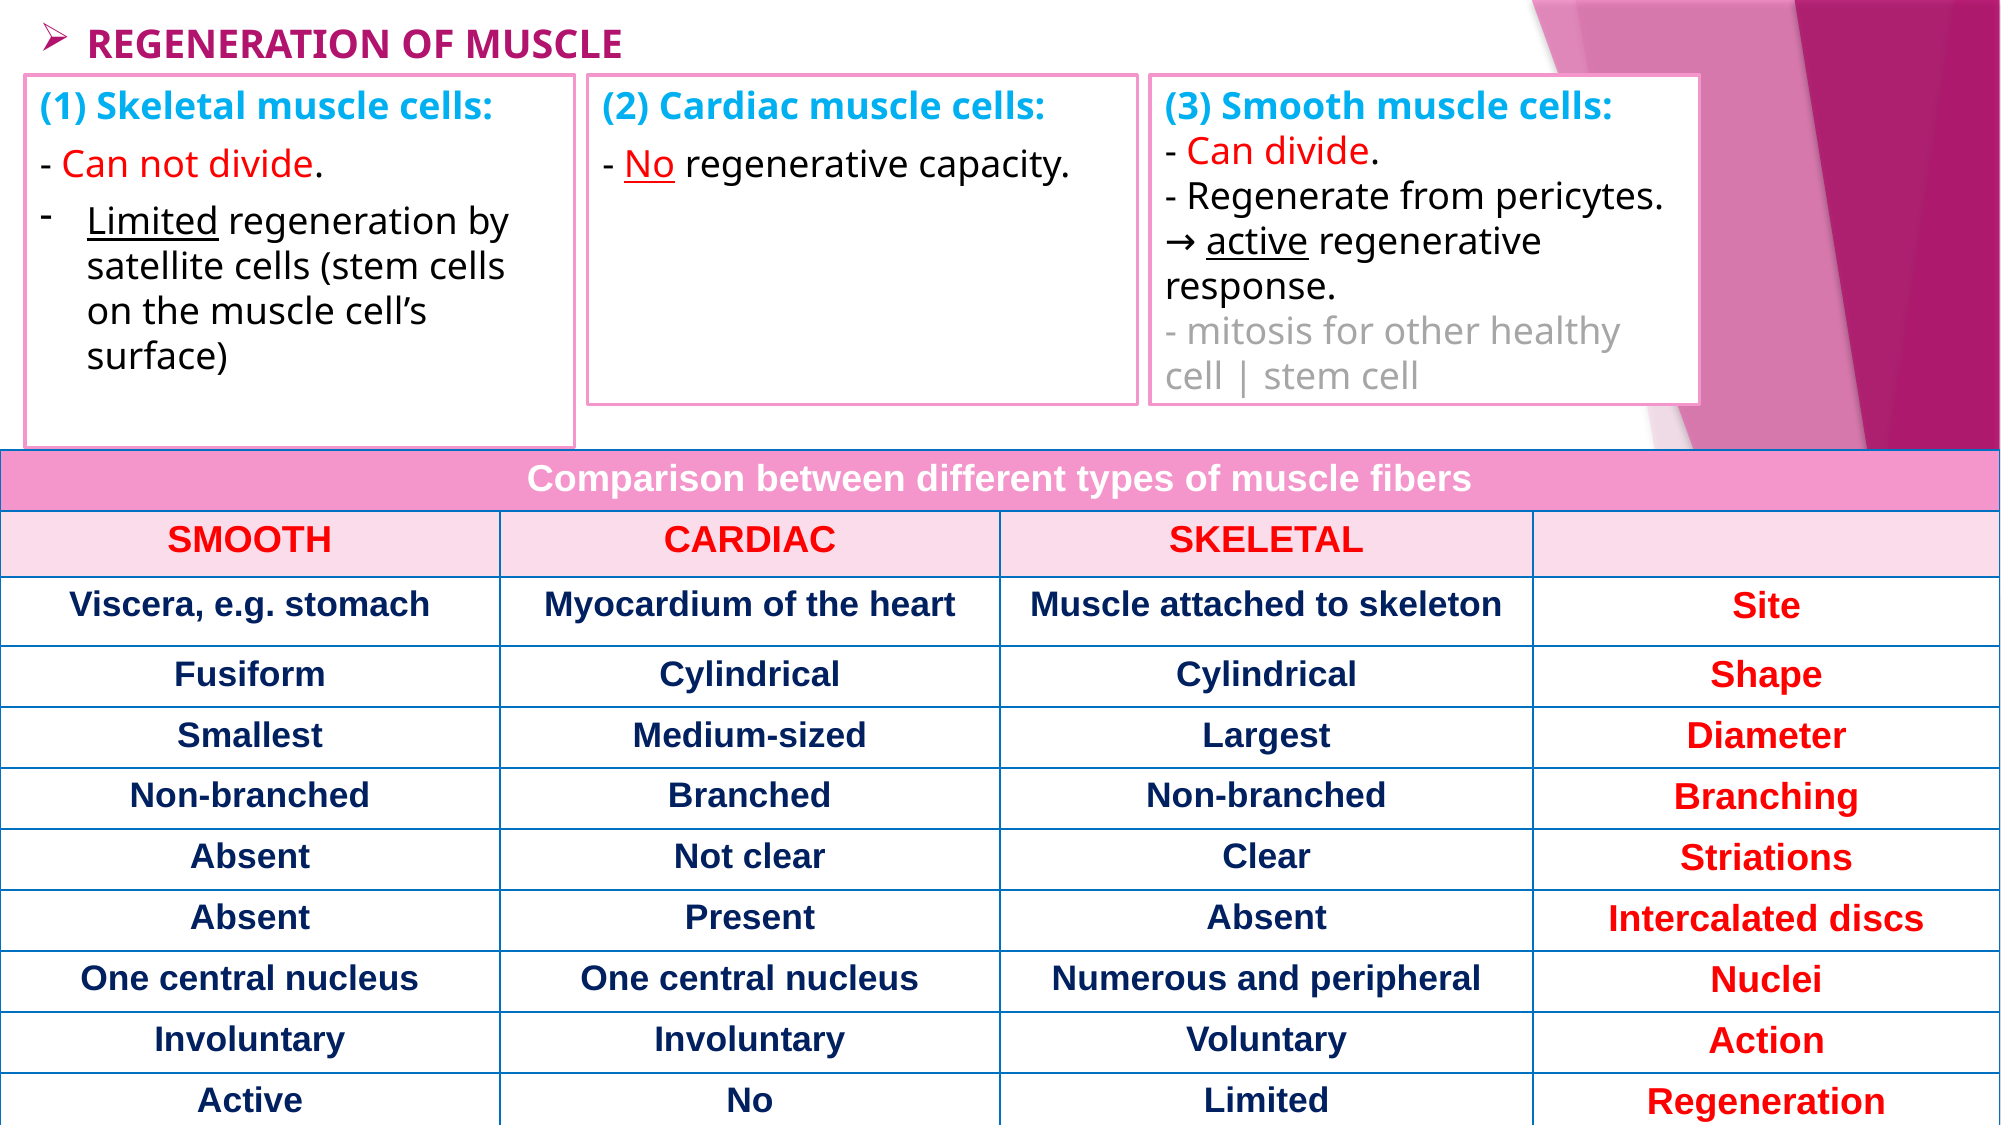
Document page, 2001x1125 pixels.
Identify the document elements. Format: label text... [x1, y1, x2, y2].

table_cell Involuntary [501, 1013, 999, 1072]
table_cell Intercalated discs [1534, 891, 1999, 950]
table_cell Branched [501, 769, 999, 828]
table_cell Shape [1534, 647, 1999, 706]
table_cell Cylindrical [1001, 647, 1532, 706]
table_cell Limited [1001, 1074, 1532, 1125]
table_cell Non-branched [1001, 769, 1532, 828]
table_cell Nuclei [1534, 952, 1999, 1011]
table_cell Absent [1, 830, 499, 889]
table_cell Numerous and peripheral [1001, 952, 1532, 1011]
table_cell Not clear [501, 830, 999, 889]
table_cell Absent [1001, 891, 1532, 950]
table_cell Action [1534, 1013, 1999, 1072]
table_cell Largest [1001, 708, 1532, 767]
table_cell Branching [1534, 769, 1999, 828]
table_cell Clear [1001, 830, 1532, 889]
table_cell Muscle attached to skeleton [1001, 578, 1532, 645]
table_cell Diameter [1534, 708, 1999, 767]
table_cell Non-branched [1, 769, 499, 828]
table_cell Voluntary [1001, 1013, 1532, 1072]
table_cell Striations [1534, 830, 1999, 889]
table_cell No [501, 1074, 999, 1125]
table_cell Medium-sized [501, 708, 999, 767]
table_cell Myocardium of the heart [501, 578, 999, 645]
table_cell Cylindrical [501, 647, 999, 706]
table_cell Absent [1, 891, 499, 950]
text_box (3) Smooth muscle cells: - Can divide. - Regenerate from pericytes. → active regenerative response. - mitosis for other healthy cell | stem cell [1148, 73, 1701, 406]
text_box REGENERATION OF MUSCLE [24, 11, 1600, 74]
text_box (1) Skeletal muscle cells: - Can not divide. Limited regeneration by satellite cells (stem cells on the muscle cell’s surface) [23, 73, 576, 449]
table_cell Regeneration [1534, 1074, 1999, 1125]
table_cell One central nucleus [1, 952, 499, 1011]
table_cell SKELETAL [1001, 512, 1532, 576]
table_cell [1534, 512, 1999, 576]
table_header Comparison between different types of muscle fibers [1, 451, 1999, 510]
table_cell Fusiform [1, 647, 499, 706]
table_cell Involuntary [1, 1013, 499, 1072]
table_cell One central nucleus [501, 952, 999, 1011]
table_cell Site [1534, 578, 1999, 645]
table_cell CARDIAC [501, 512, 999, 576]
text_box (2) Cardiac muscle cells: - No regenerative capacity. [586, 73, 1139, 406]
table_cell Smallest [1, 708, 499, 767]
table_cell SMOOTH [1, 512, 499, 576]
table_cell Present [501, 891, 999, 950]
table_cell Viscera, e.g. stomach [1, 578, 499, 645]
table_cell Active [1, 1074, 499, 1125]
